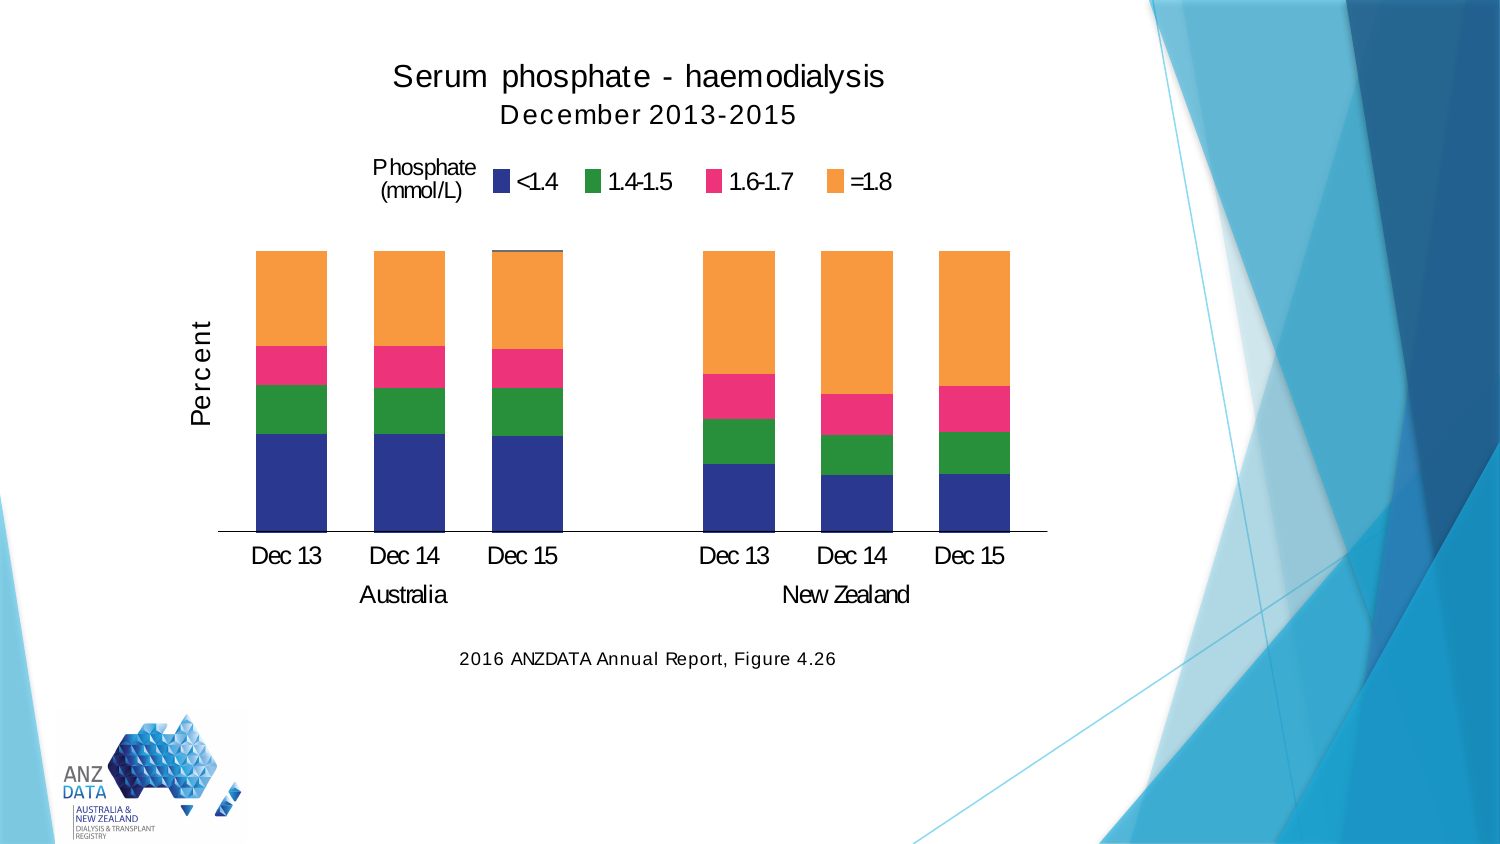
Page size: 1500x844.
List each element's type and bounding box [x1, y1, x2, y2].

picture [55, 708, 247, 844]
list [160, 34, 1071, 697]
